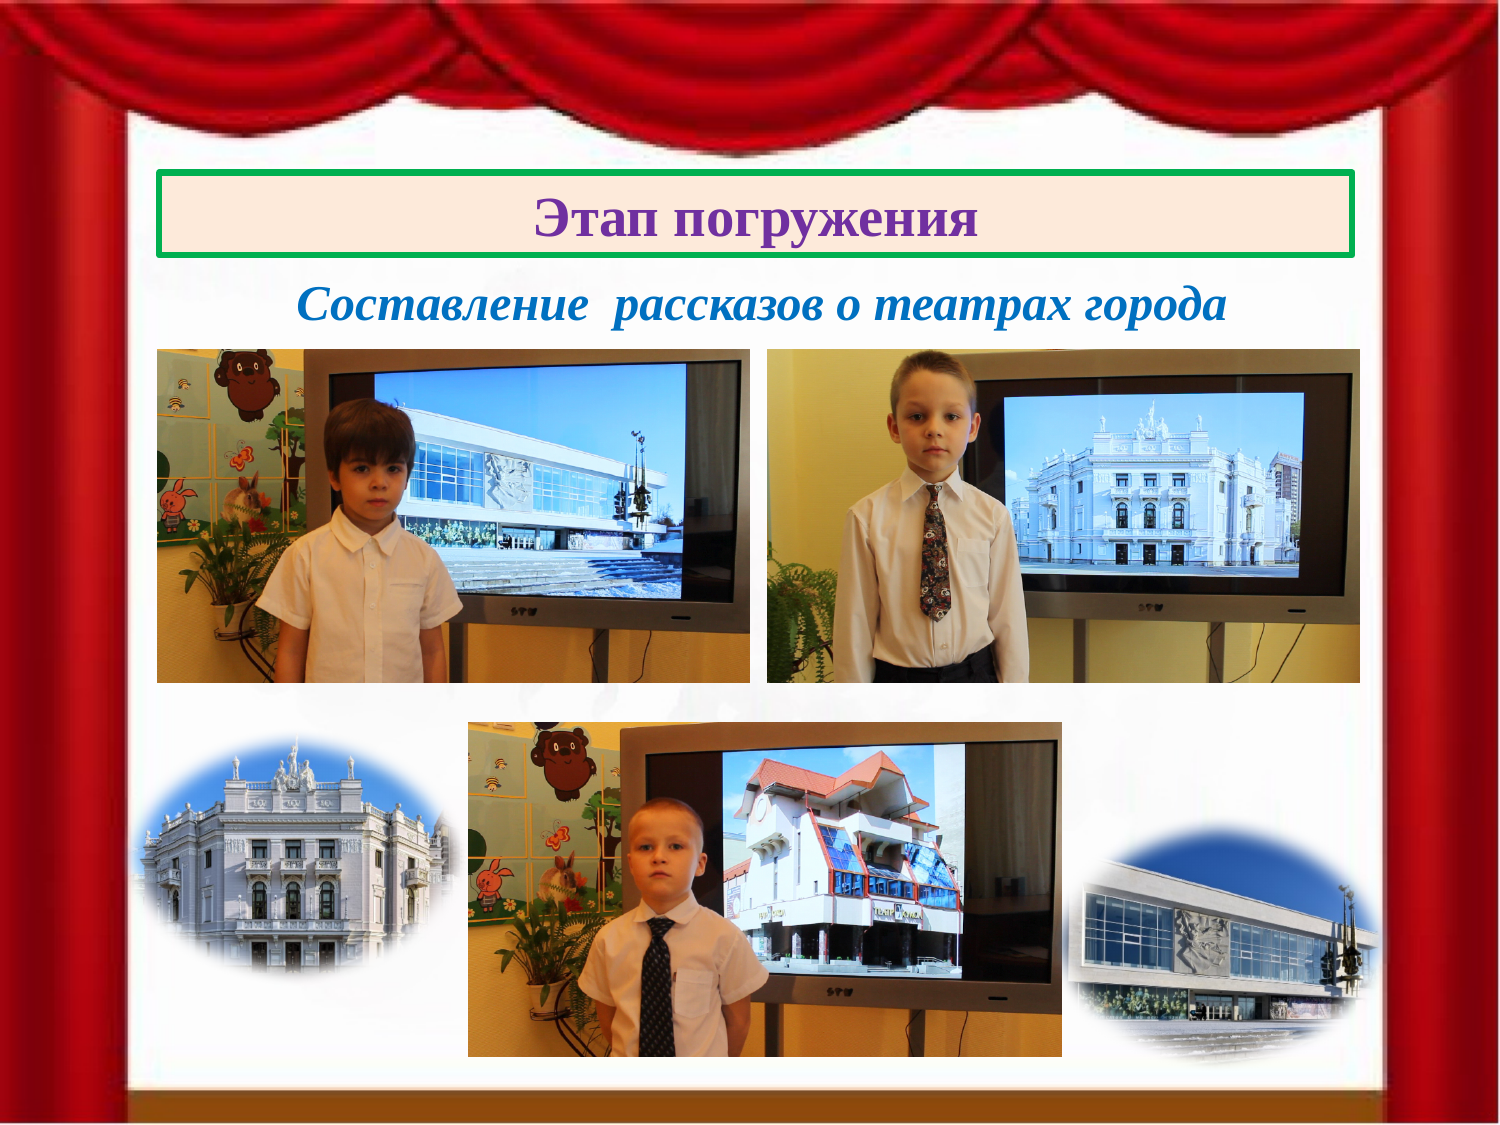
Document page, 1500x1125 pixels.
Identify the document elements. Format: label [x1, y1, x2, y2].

picture [767, 348, 1360, 683]
list [0, 0, 1500, 1125]
picture [115, 722, 1397, 1073]
picture [157, 348, 751, 683]
